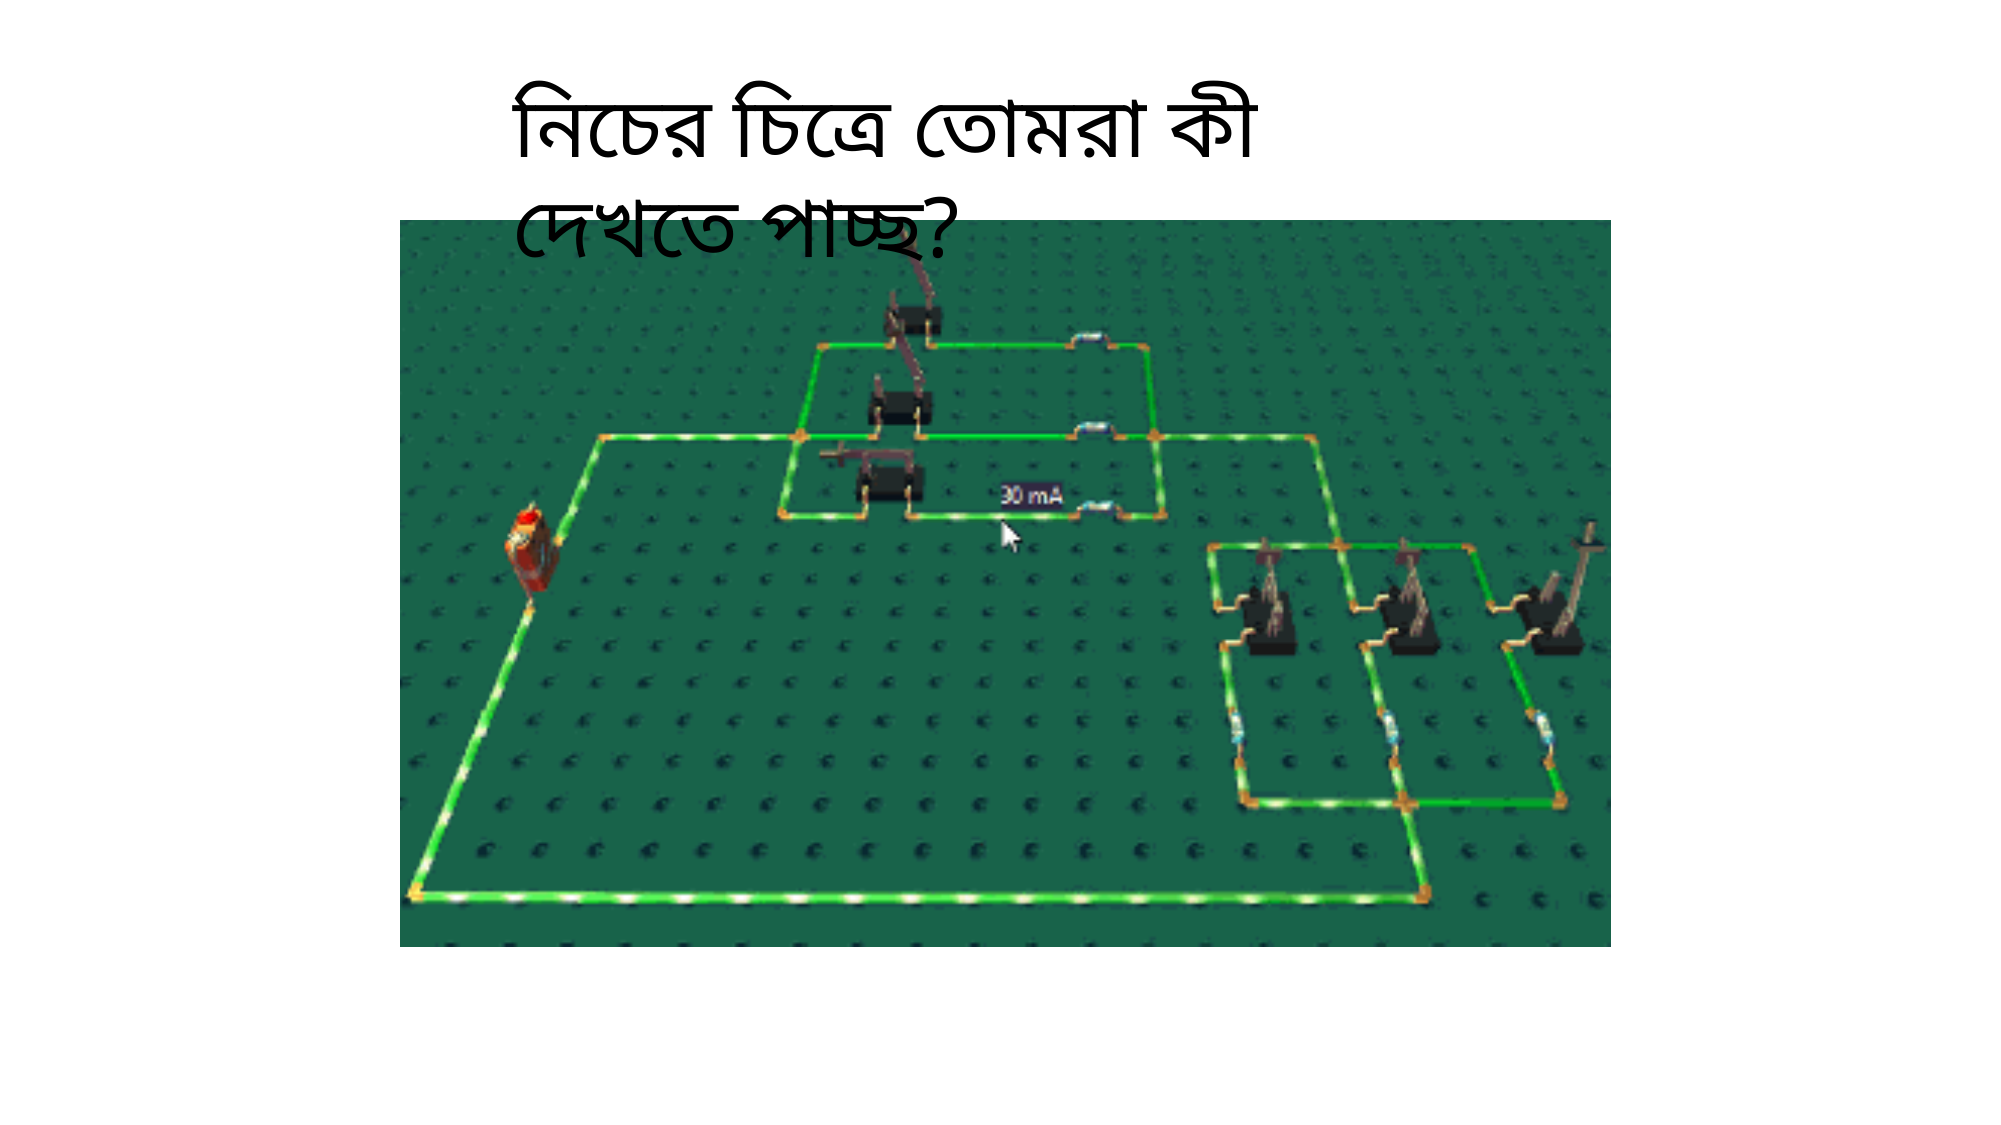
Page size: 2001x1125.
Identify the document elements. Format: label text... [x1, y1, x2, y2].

picture [400, 220, 1611, 947]
text_box নিচের চিত্রে তোমরা কী দেখতে পাচ্ছ? [499, 67, 1489, 220]
